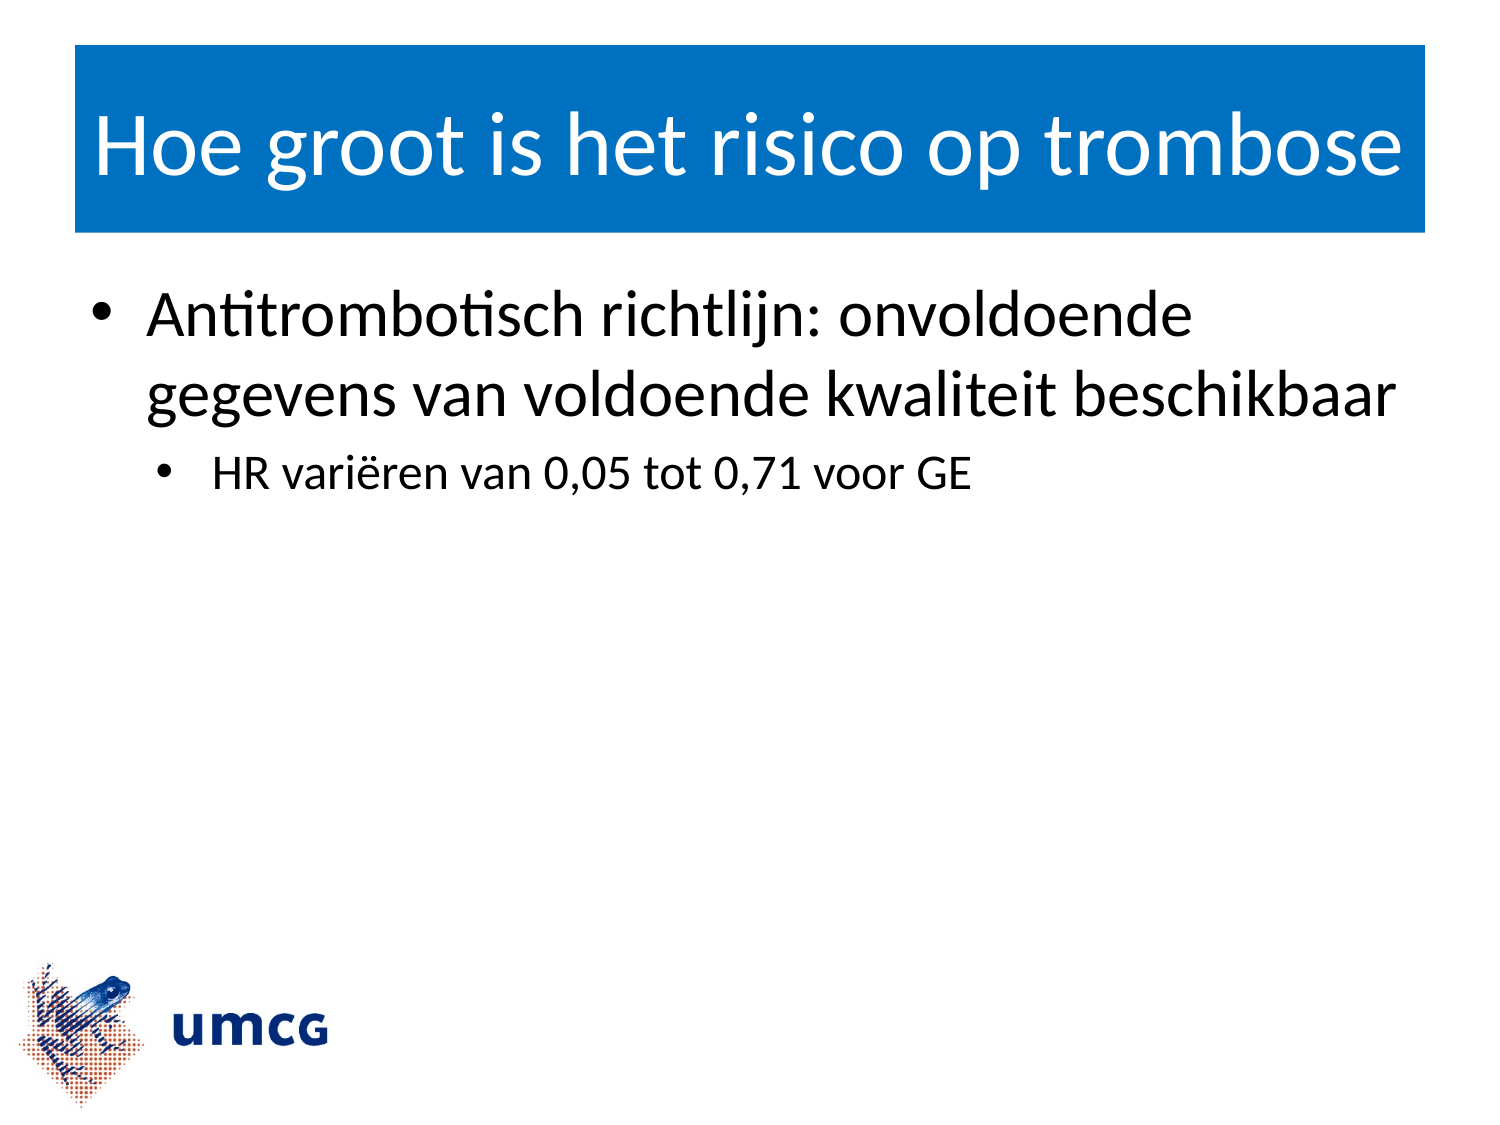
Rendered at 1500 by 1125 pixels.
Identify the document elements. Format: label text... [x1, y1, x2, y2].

list Antitrombotisch richtlijn: onvoldoende gegevens van voldoende kwaliteit beschikbaar HR variëren van 0,05 tot 0,71 voor GE [75, 262, 1425, 1005]
picture [0, 947, 337, 1125]
title Hoe groot is het risico op trombose [75, 45, 1425, 233]
